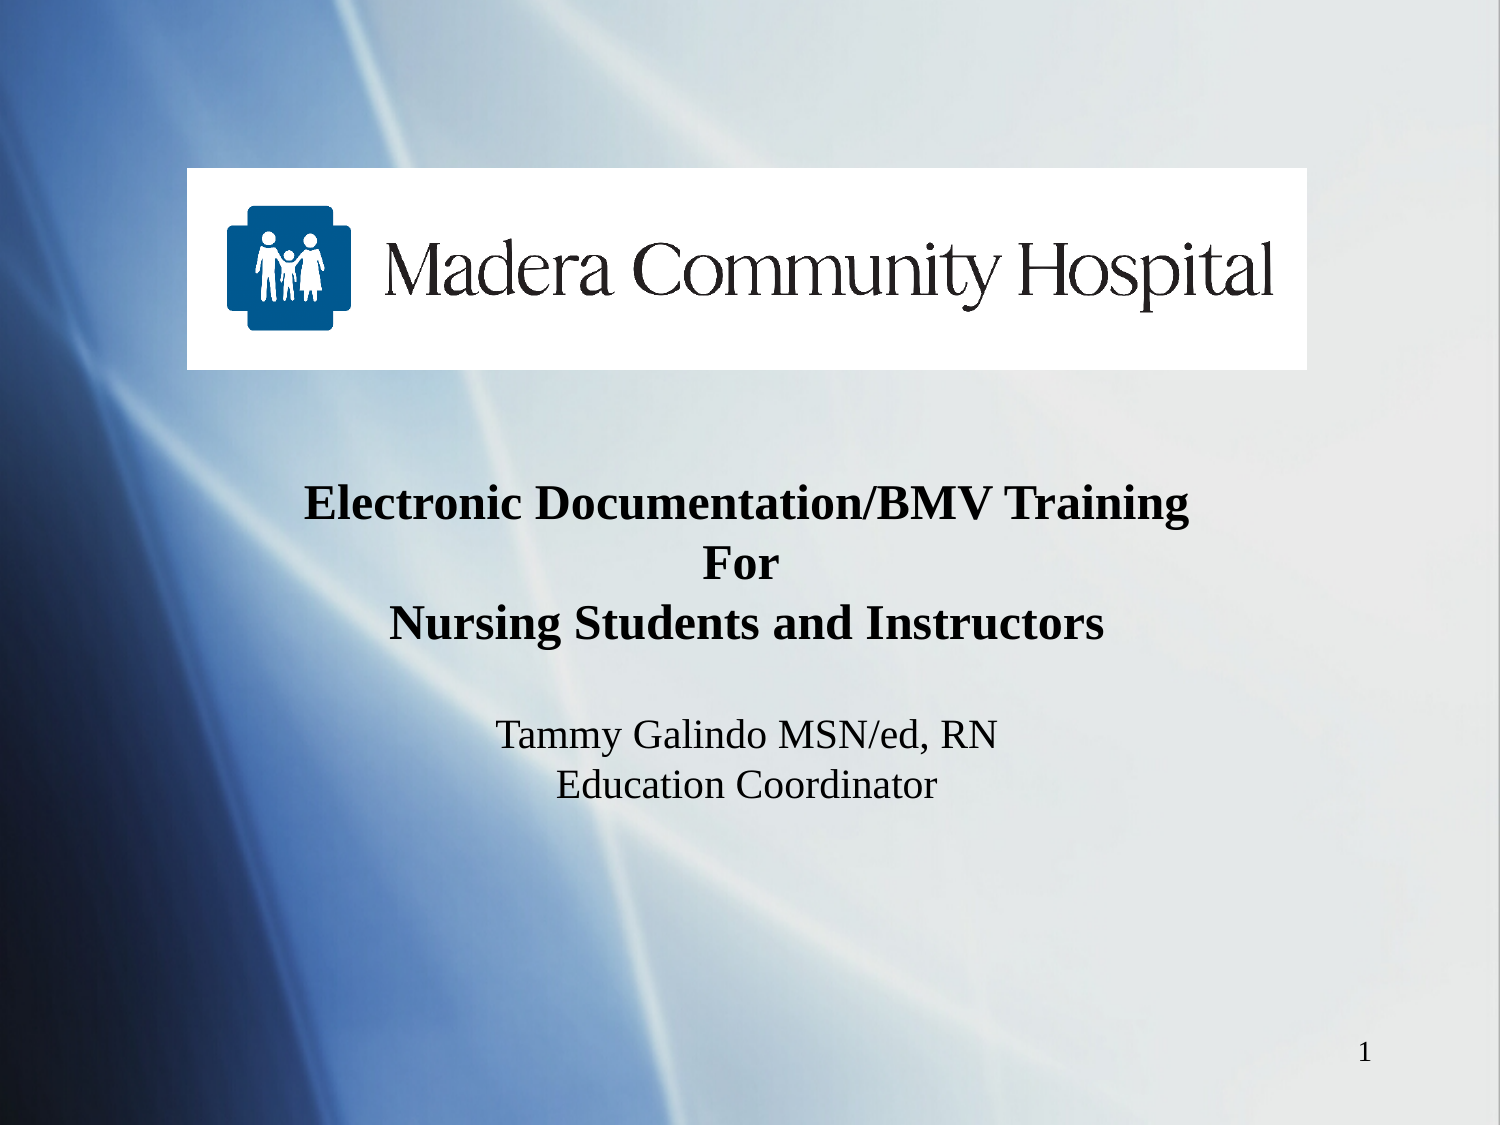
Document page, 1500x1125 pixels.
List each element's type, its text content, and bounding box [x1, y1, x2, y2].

text_box Tammy Galindo MSN/ed, RN Education Coordinator [187, 699, 1307, 860]
text_box Electronic Documentation/BMV Training For Nursing Students and Instructors [187, 462, 1307, 699]
picture [0, 0, 1500, 1125]
slide_number 1 [1074, 1024, 1388, 1101]
